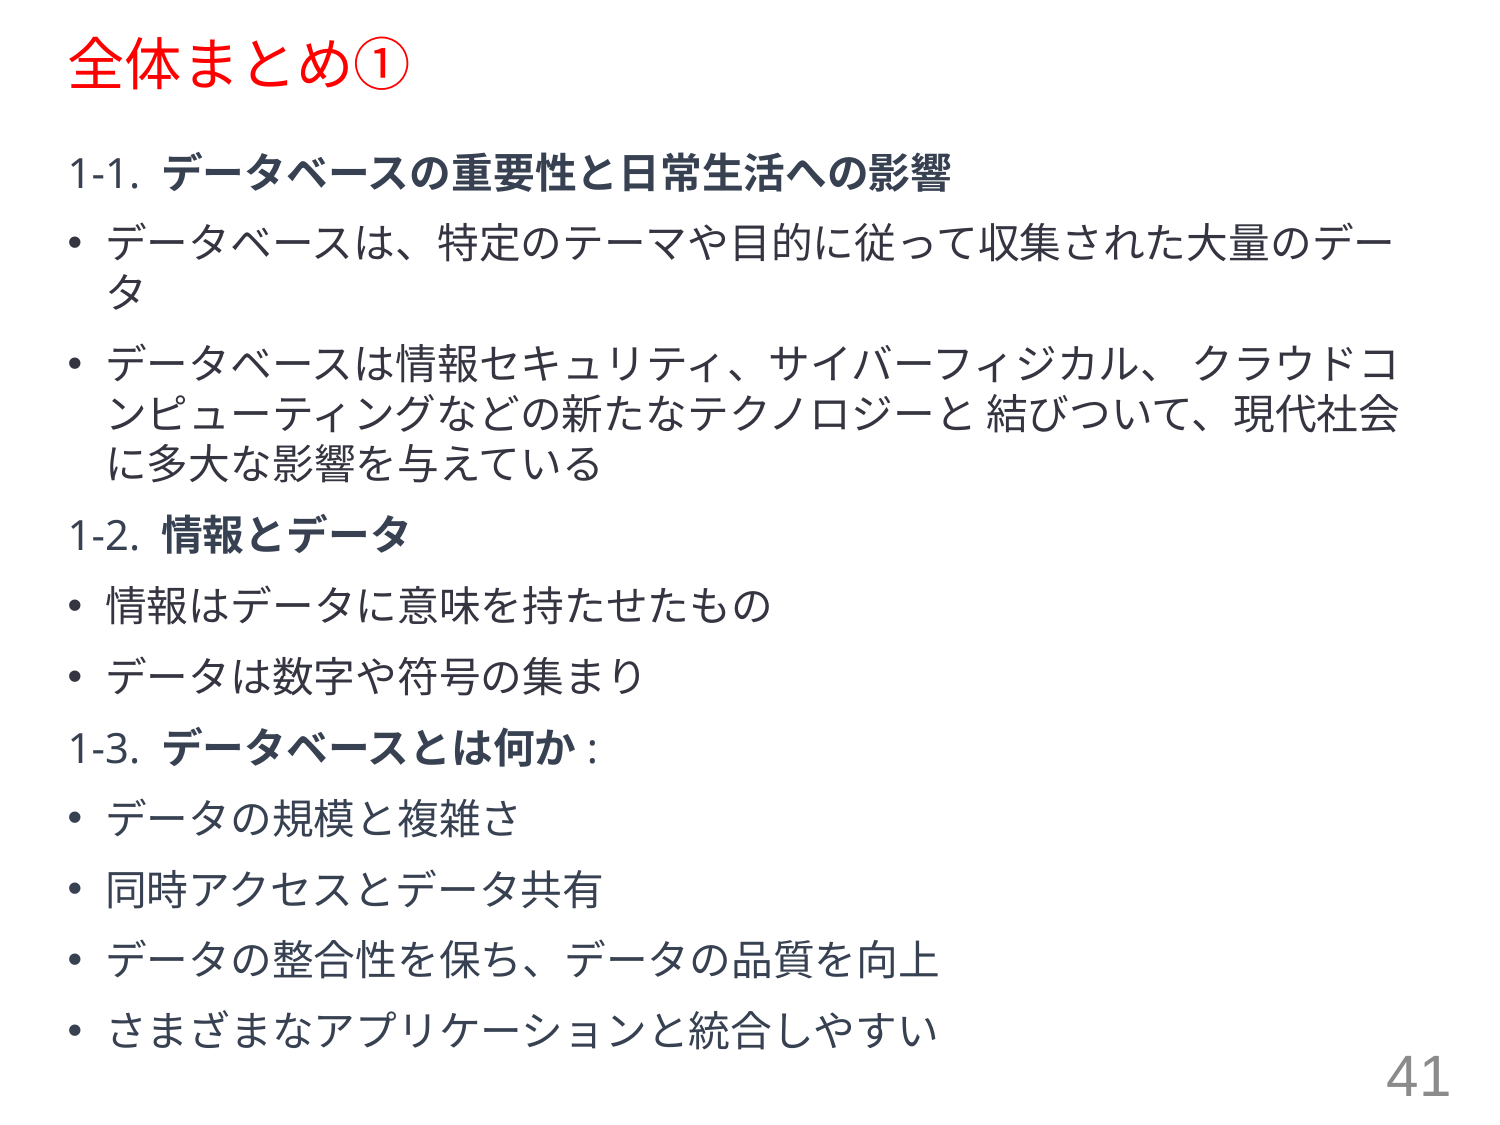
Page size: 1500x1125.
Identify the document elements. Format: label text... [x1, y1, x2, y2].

slide_number 41 [1129, 1042, 1467, 1103]
title 全体まとめ① [52, 28, 1441, 106]
list 1-1. データベースの重要性と日常生活への影響 データベースは、特定のテーマや目的に従って収集された大量のデータ データベースは情報セキュリティ、サイバーフィジカル、 クラウドコンピューティングなどの新たなテクノロジーと 結びついて、現代社会に多大な影響を与えている 1-2. 情報とデータ 情報はデータに意味を持たせたもの データは数字や符号の集まり 1-3. データベースとは何か: データの規模と複雑さ 同時アクセスとデータ共有 データの整合性を保ち、データの品質を向上 さまざまなアプリケーションと統合しやすい [52, 138, 1441, 1014]
